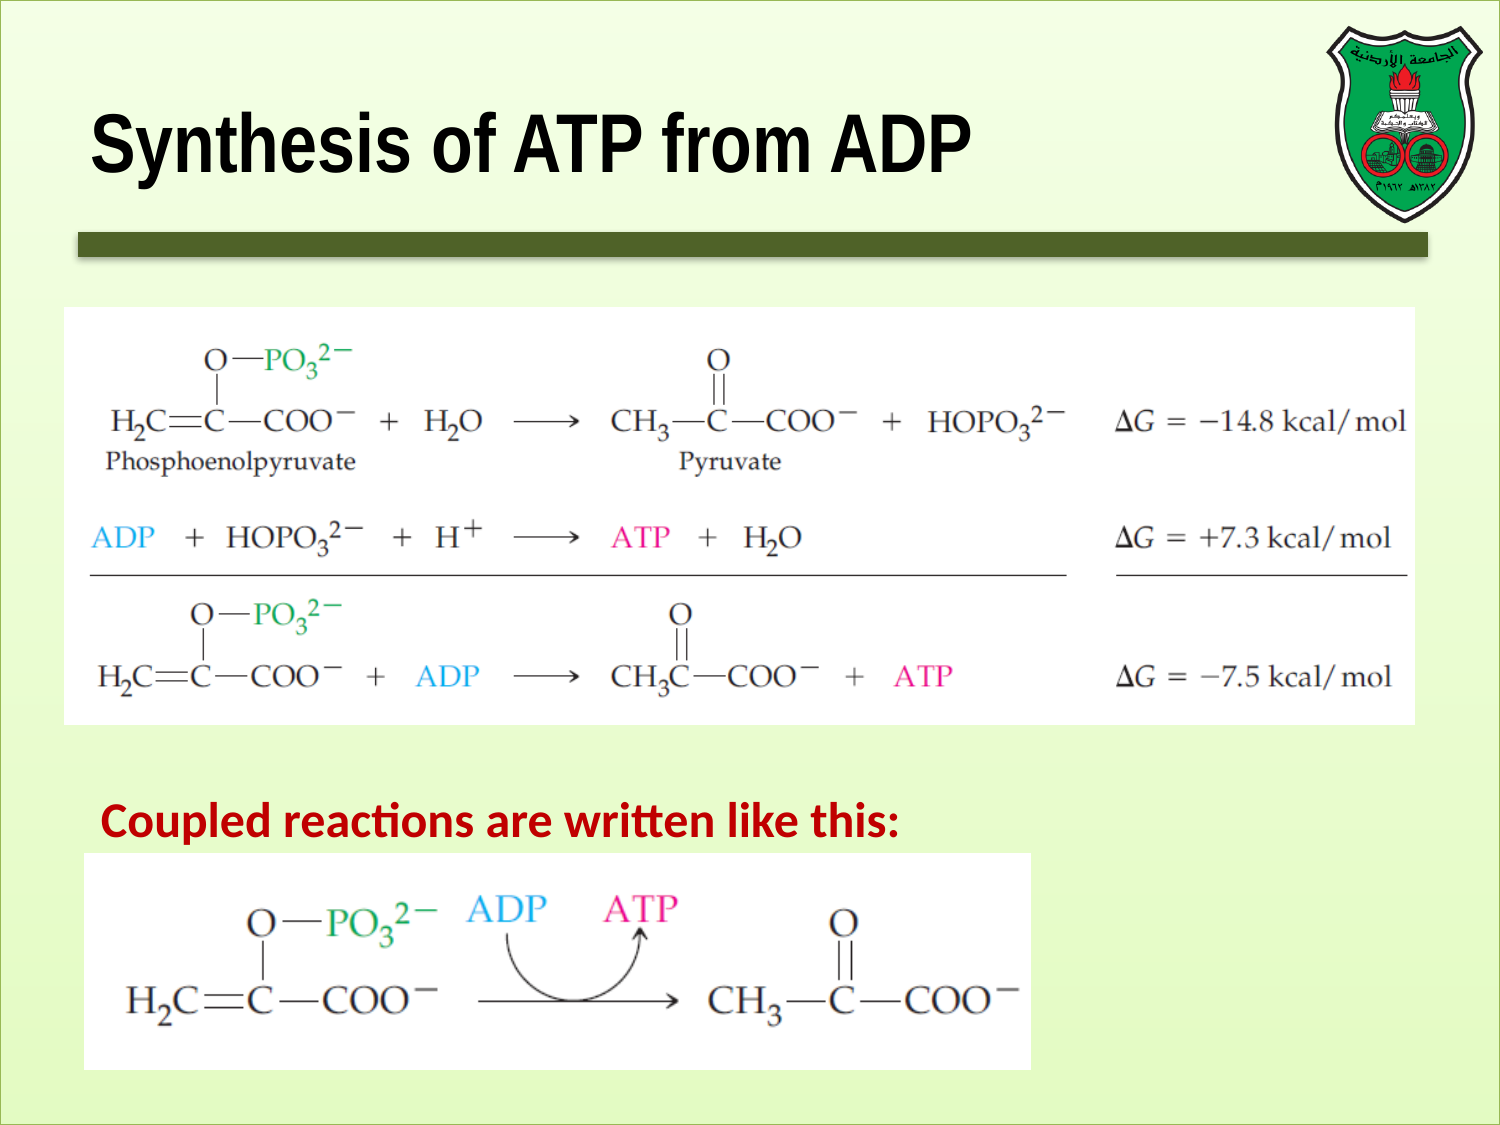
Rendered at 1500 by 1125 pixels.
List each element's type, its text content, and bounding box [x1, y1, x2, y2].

title Synthesis of ATP from ADP [75, 45, 1313, 233]
picture [84, 853, 1031, 1070]
text_box Coupled reactions are written like this: [85, 780, 916, 852]
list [64, 307, 1415, 725]
picture [1325, 24, 1483, 225]
